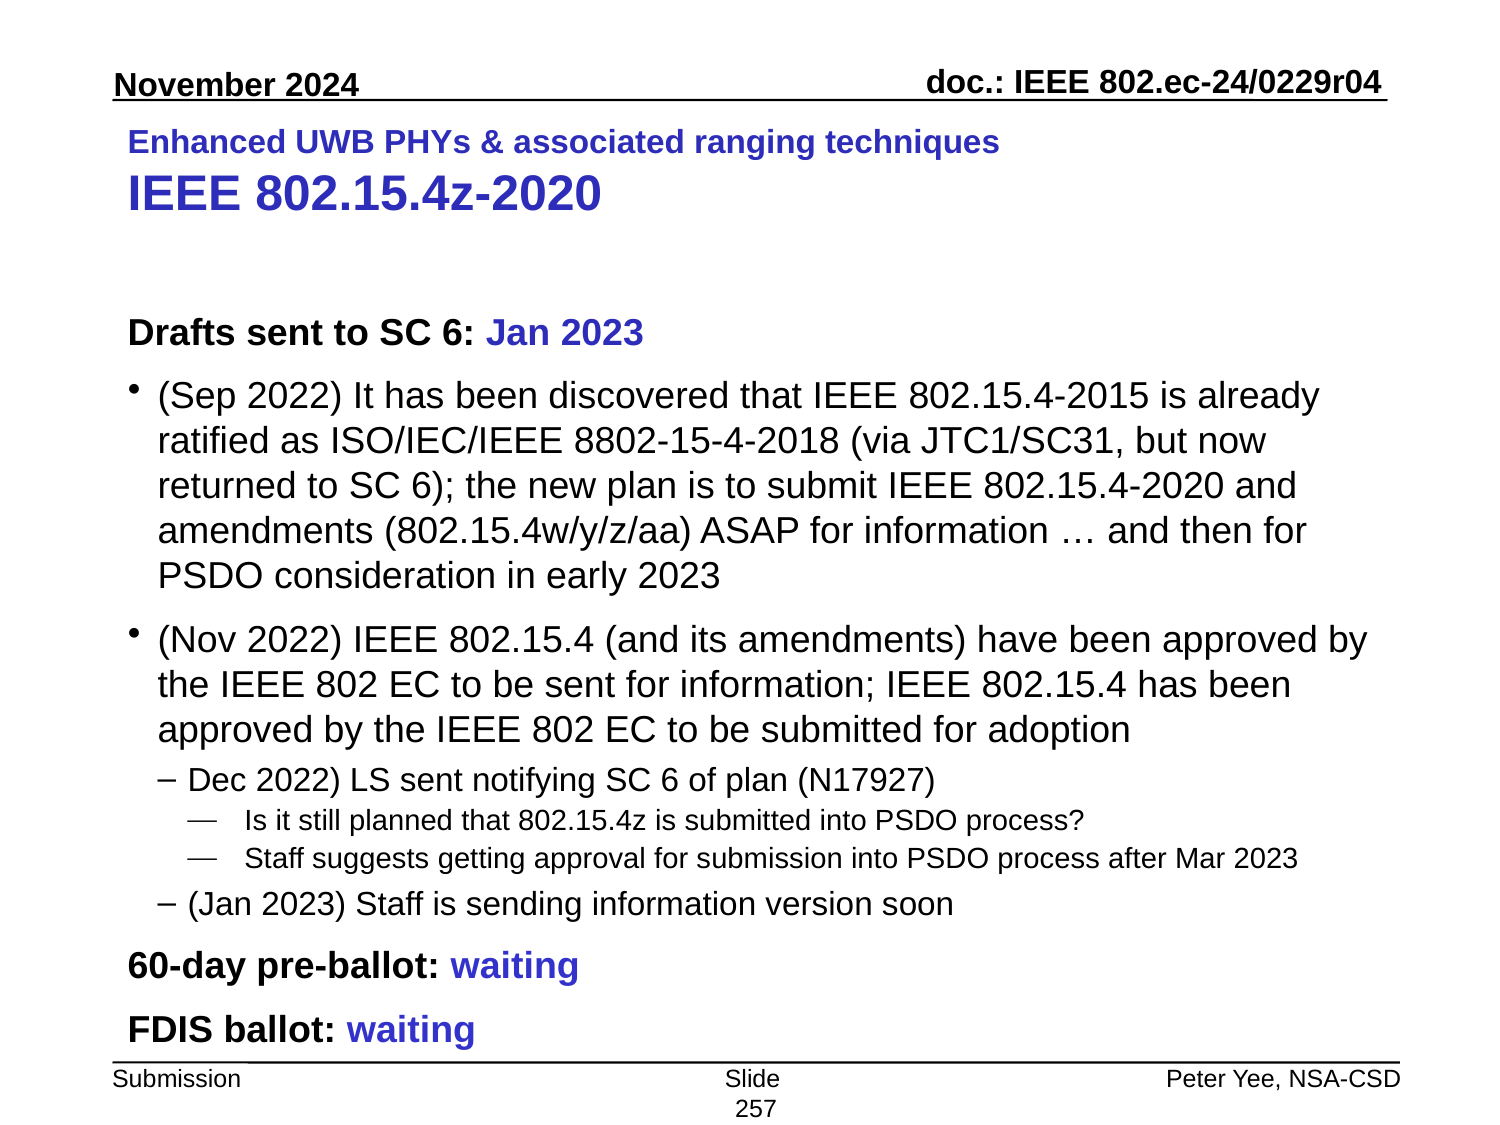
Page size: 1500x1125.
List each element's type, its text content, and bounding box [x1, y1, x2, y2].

list Drafts sent to SC 6: Jan 2023 (Sep 2022) It has been discovered that IEEE 802.15.4-2015 is already ratified as ISO/IEC/IEEE 8802-15-4-2018 (via JTC1/SC31, but now returned to SC 6); the new plan is to submit IEEE 802.15.4-2020 and amendments (802.15.4w/y/z/aa) ASAP for information … and then for PSDO consideration in early 2023 (Nov 2022) IEEE 802.15.4 (and its amendments) have been approved by the IEEE 802 EC to be sent for information; IEEE 802.15.4 has been approved by the IEEE 802 EC to be submitted for adoption Dec 2022) LS sent notifying SC 6 of plan (N17927) Is it still planned that 802.15.4z is submitted into PSDO process? Staff suggests getting approval for submission into PSDO process after Mar 2023 (Jan 2023) Staff is sending information version soon 60-day pre-ballot: waiting FDIS ballot: waiting [112, 299, 1388, 975]
title Enhanced UWB PHYs & associated ranging techniques IEEE 802.15.4z-2020 [112, 112, 1388, 288]
slide_number Slide 257 [709, 1061, 803, 1093]
footer Peter Yee, NSA-CSD [1164, 1061, 1402, 1093]
